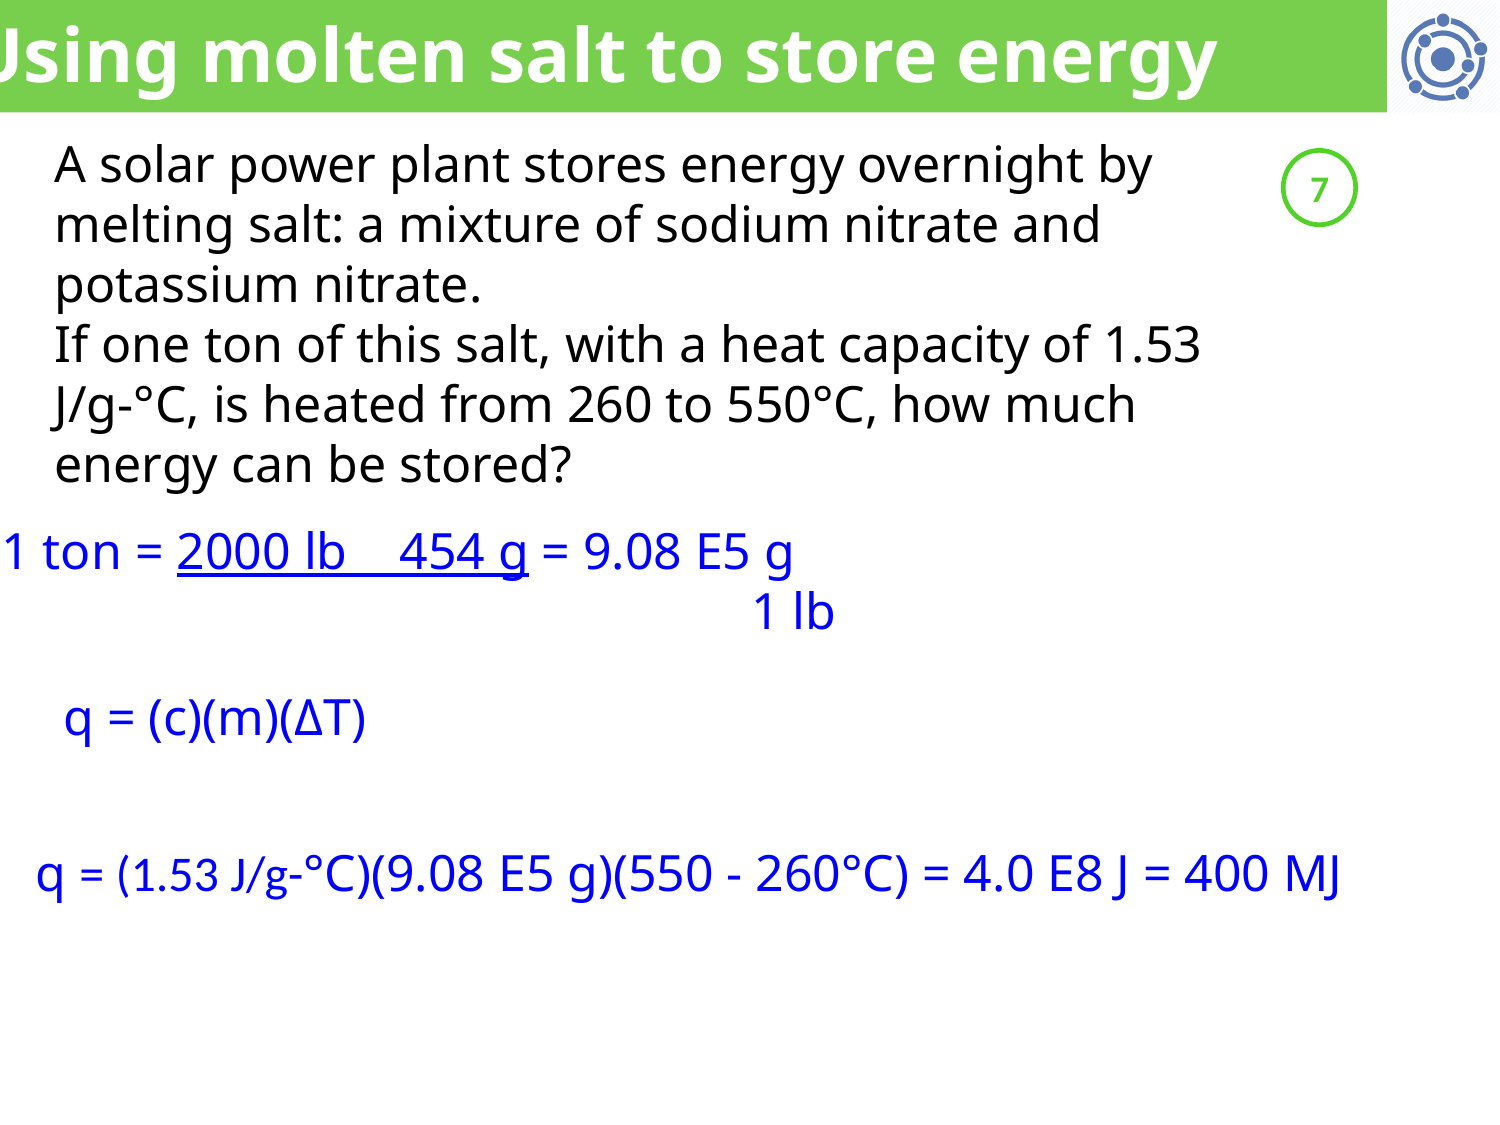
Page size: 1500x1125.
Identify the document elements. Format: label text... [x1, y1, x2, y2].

text_box Using molten salt to store energy [0, 0, 1234, 105]
text_box 7 [1282, 149, 1357, 226]
text_box A solar power plant stores energy overnight by melting salt: a mixture of sodium nitrate and potassium nitrate. If one ton of this salt, with a heat capacity of 1.53 J/g-°C, is heated from 260 to 550°C, how much energy can be stored? [39, 125, 1284, 501]
text_box q = (c)(m)(ΔT) [48, 678, 382, 754]
picture [1387, 0, 1500, 114]
text_box 1 ton = 2000 lb 454 g = 9.08 E5 g 1 lb [0, 511, 852, 647]
text_box q = (1.53 J/g-°C)(9.08 E5 g)(550 - 260°C) = 4.0 E8 J = 400 MJ [20, 833, 1358, 909]
text_box [0, 0, 1387, 113]
